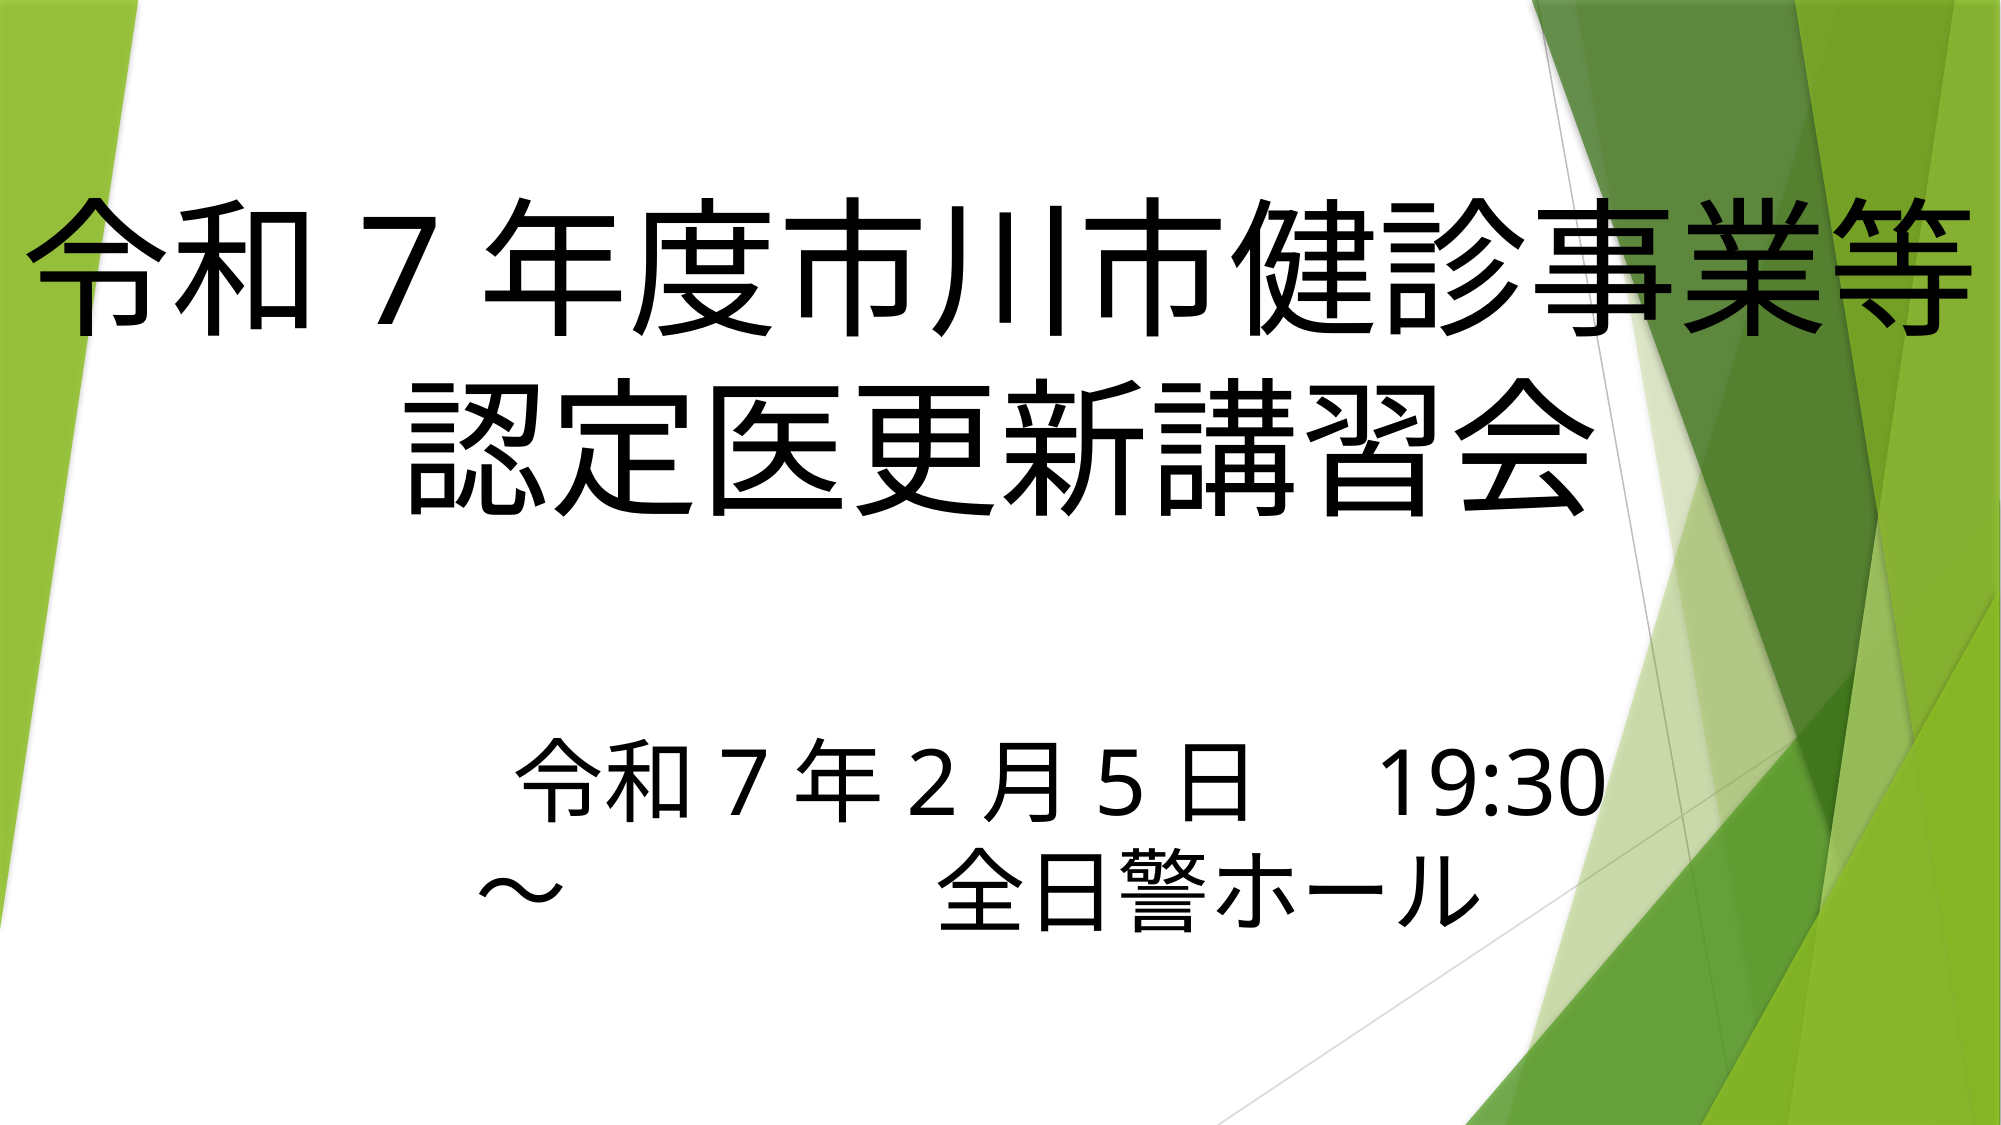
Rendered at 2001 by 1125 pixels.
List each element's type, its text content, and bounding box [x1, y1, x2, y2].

title 令和7年度市川市健診事業等認定医更新講習会 [0, 119, 2000, 542]
subtitle 令和7年2月5日 19:30～ 全日警ホール [308, 716, 1652, 984]
